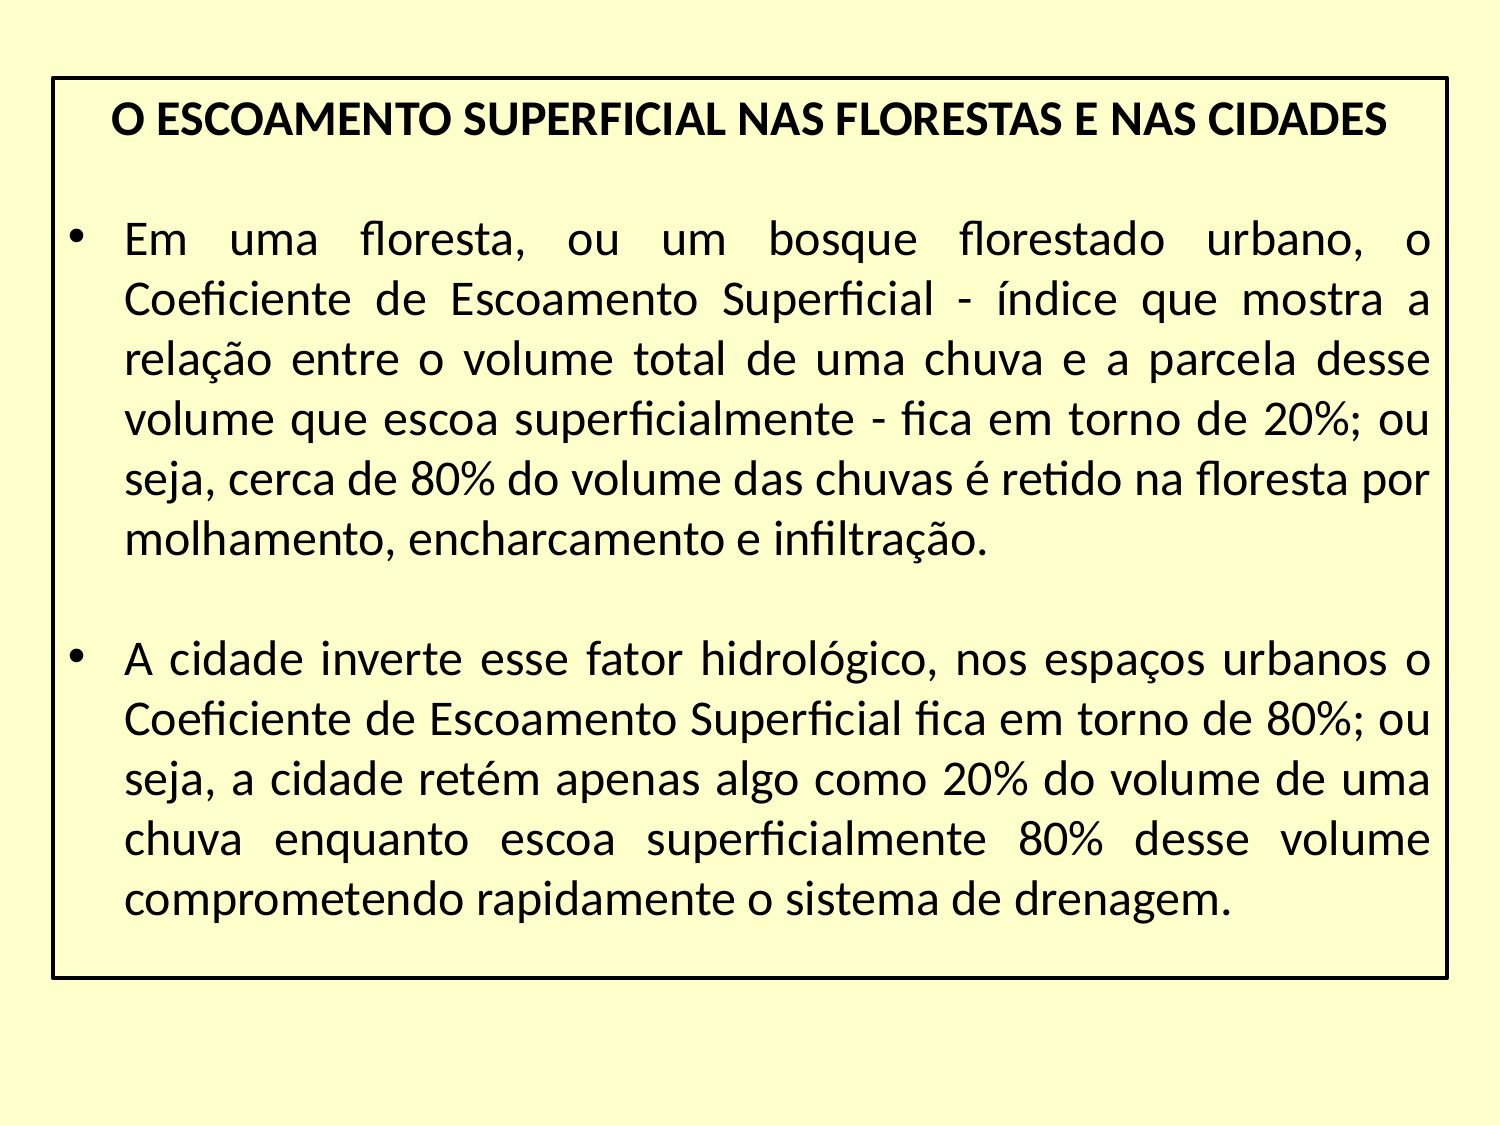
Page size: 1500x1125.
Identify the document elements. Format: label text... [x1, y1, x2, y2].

text_box O ESCOAMENTO SUPERFICIAL NAS FLORESTAS E NAS CIDADES Em uma floresta, ou um bosque florestado urbano, o Coeficiente de Escoamento Superficial - índice que mostra a relação entre o volume total de uma chuva e a parcela desse volume que escoa superficialmente - fica em torno de 20%; ou seja, cerca de 80% do volume das chuvas é retido na floresta por molhamento, encharcamento e infiltração. A cidade inverte esse fator hidrológico, nos espaços urbanos o Coeficiente de Escoamento Superficial fica em torno de 80%; ou seja, a cidade retém apenas algo como 20% do volume de uma chuva enquanto escoa superficialmente 80% desse volume comprometendo rapidamente o sistema de drenagem. [53, 78, 1447, 978]
